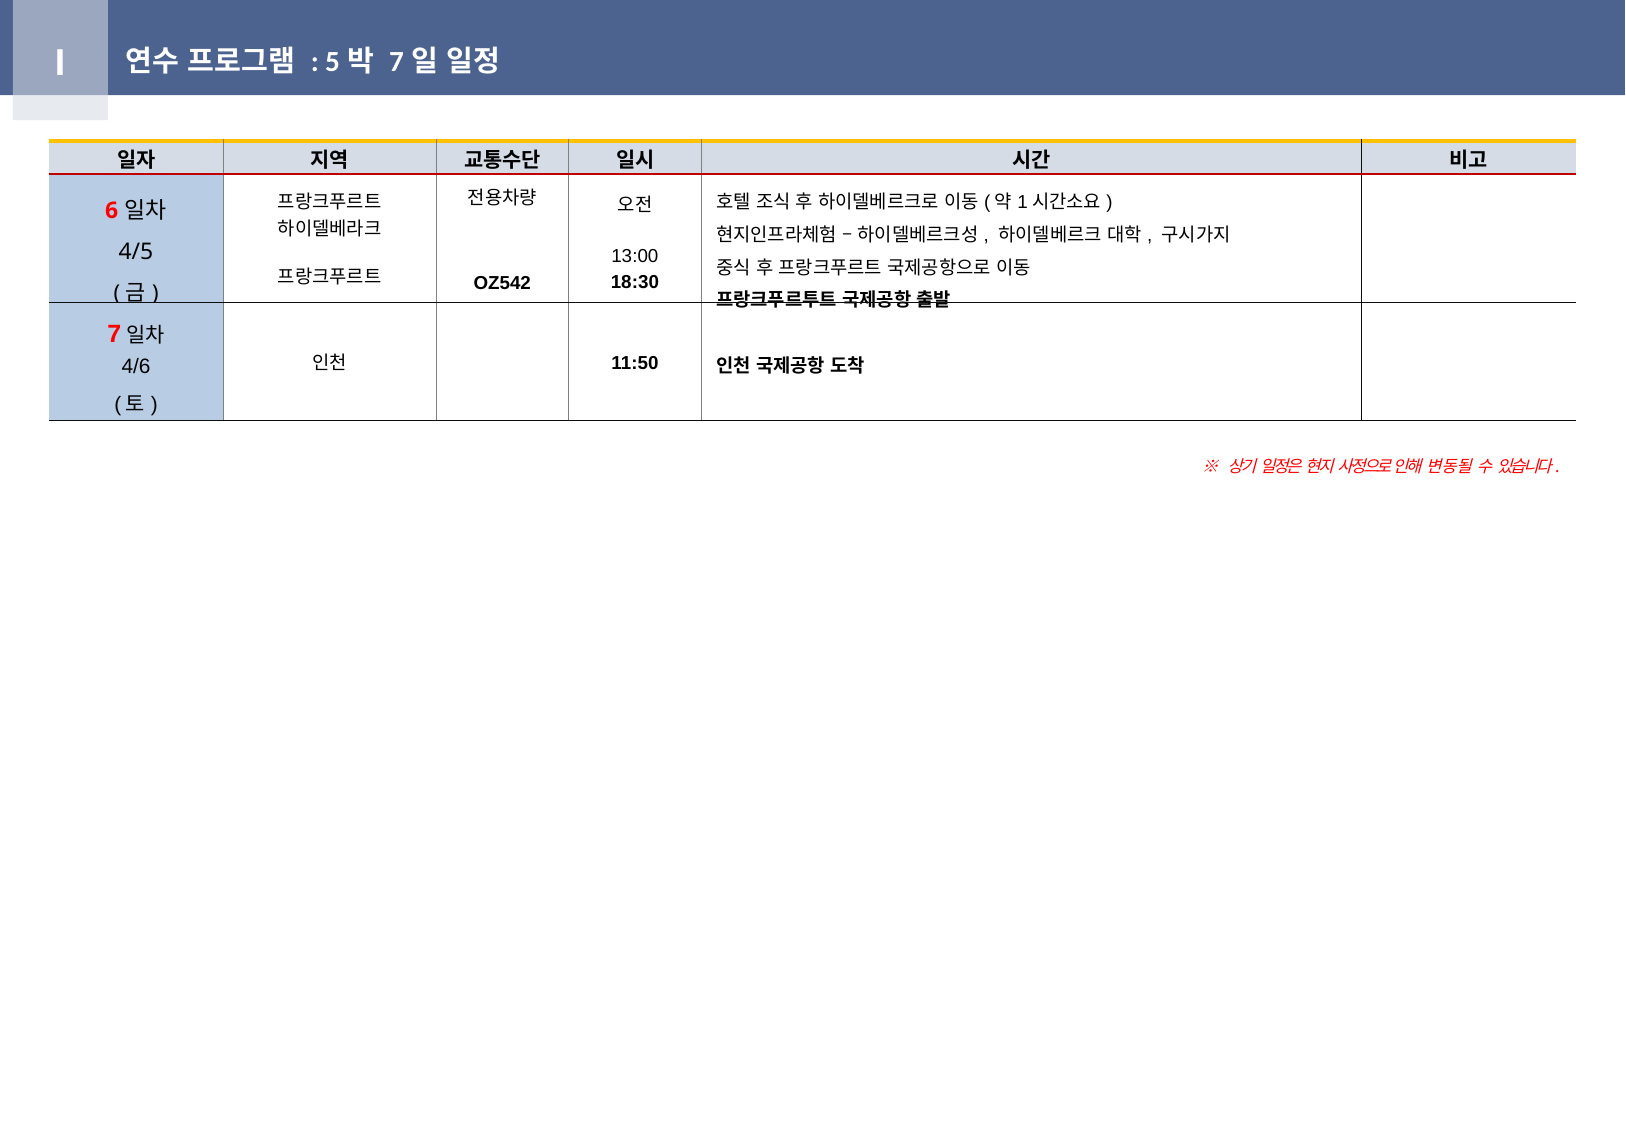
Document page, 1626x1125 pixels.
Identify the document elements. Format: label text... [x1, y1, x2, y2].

table_cell 프랑크푸르트 하이델베라크 프랑크푸르트 [224, 175, 436, 302]
text_box [109, 0, 1625, 96]
table_header 비고 [1362, 143, 1576, 173]
table_cell 11:50 [569, 303, 701, 420]
text_box [0, 0, 12, 96]
table_cell [1362, 303, 1576, 420]
table_header 시간 [702, 143, 1361, 173]
table_cell 오전 13:00 18:30 [569, 175, 701, 302]
table_header 일시 [569, 143, 701, 173]
table_cell 호텔 조식 후 하이델베르크로 이동(약1시간소요) 현지인프라체험 – 하이델베르크성, 하이델베르크 대학, 구시가지 중식 후 프랑크푸르트 국제공항으로 이동 프랑크푸르투트 국제공항 출발 [702, 175, 1361, 302]
text_box I [12, 0, 109, 121]
table_cell [1362, 175, 1576, 302]
table_header 지역 [224, 143, 436, 173]
table_cell 인천 [224, 303, 436, 420]
table_cell 7일차 4/6 (토) [49, 303, 223, 420]
table_cell [437, 303, 568, 420]
table_cell 6일차 4/5 (금) [49, 175, 223, 302]
text_box ※ 상기 일정은 현지 사정으로 인해 변동 될 수 있습니다. [1199, 456, 1625, 477]
table_header 교통수단 [437, 143, 568, 173]
table_cell 전용차량 OZ542 [437, 175, 568, 302]
table_header 일자 [49, 143, 223, 173]
table_cell 인천 국제공항 도착 [702, 303, 1361, 420]
text_box 연수 프로그램 : 5박 7일 일정 [110, 34, 515, 85]
